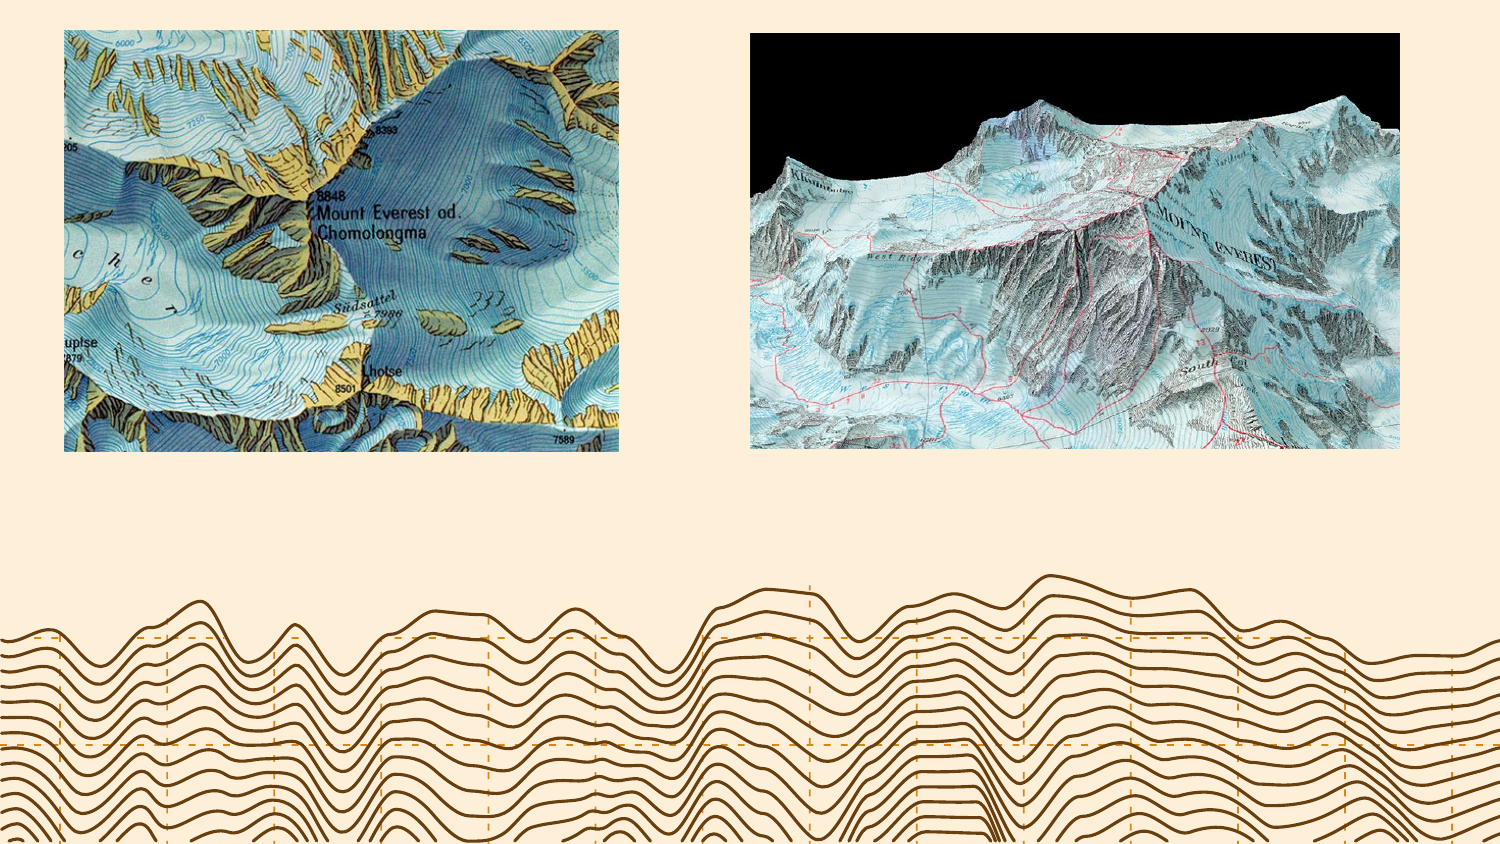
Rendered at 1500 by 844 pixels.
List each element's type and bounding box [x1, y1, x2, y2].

picture [64, 29, 619, 453]
picture [749, 33, 1400, 449]
